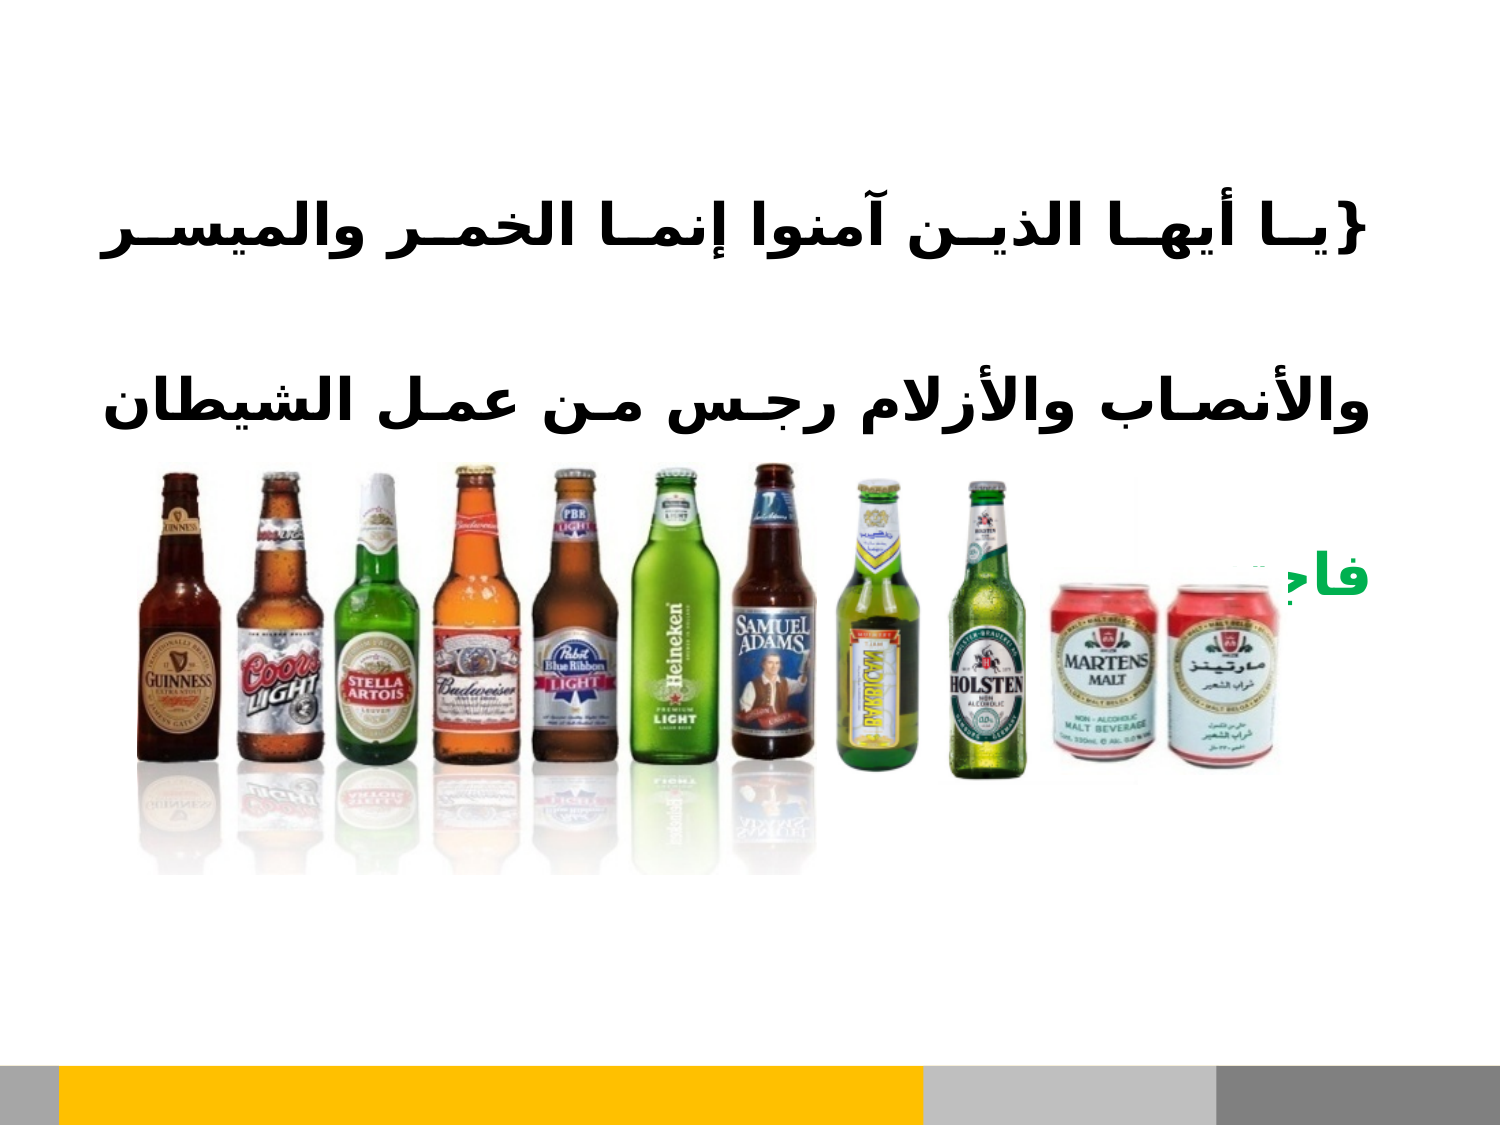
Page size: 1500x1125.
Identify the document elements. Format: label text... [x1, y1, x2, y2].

text_box [1214, 1064, 1500, 1125]
text_box [921, 1064, 1214, 1125]
text_box [0, 1064, 61, 1125]
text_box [137, 462, 1288, 876]
text_box {يا أيها الذين آمنوا إنما الخمر والميسر والأنصاب والأزلام رجس من عمل الشيطان فاجتنبوه لعلكم تفلحون} (المائدة: 90). [87, 74, 1388, 615]
text_box [61, 1064, 921, 1125]
